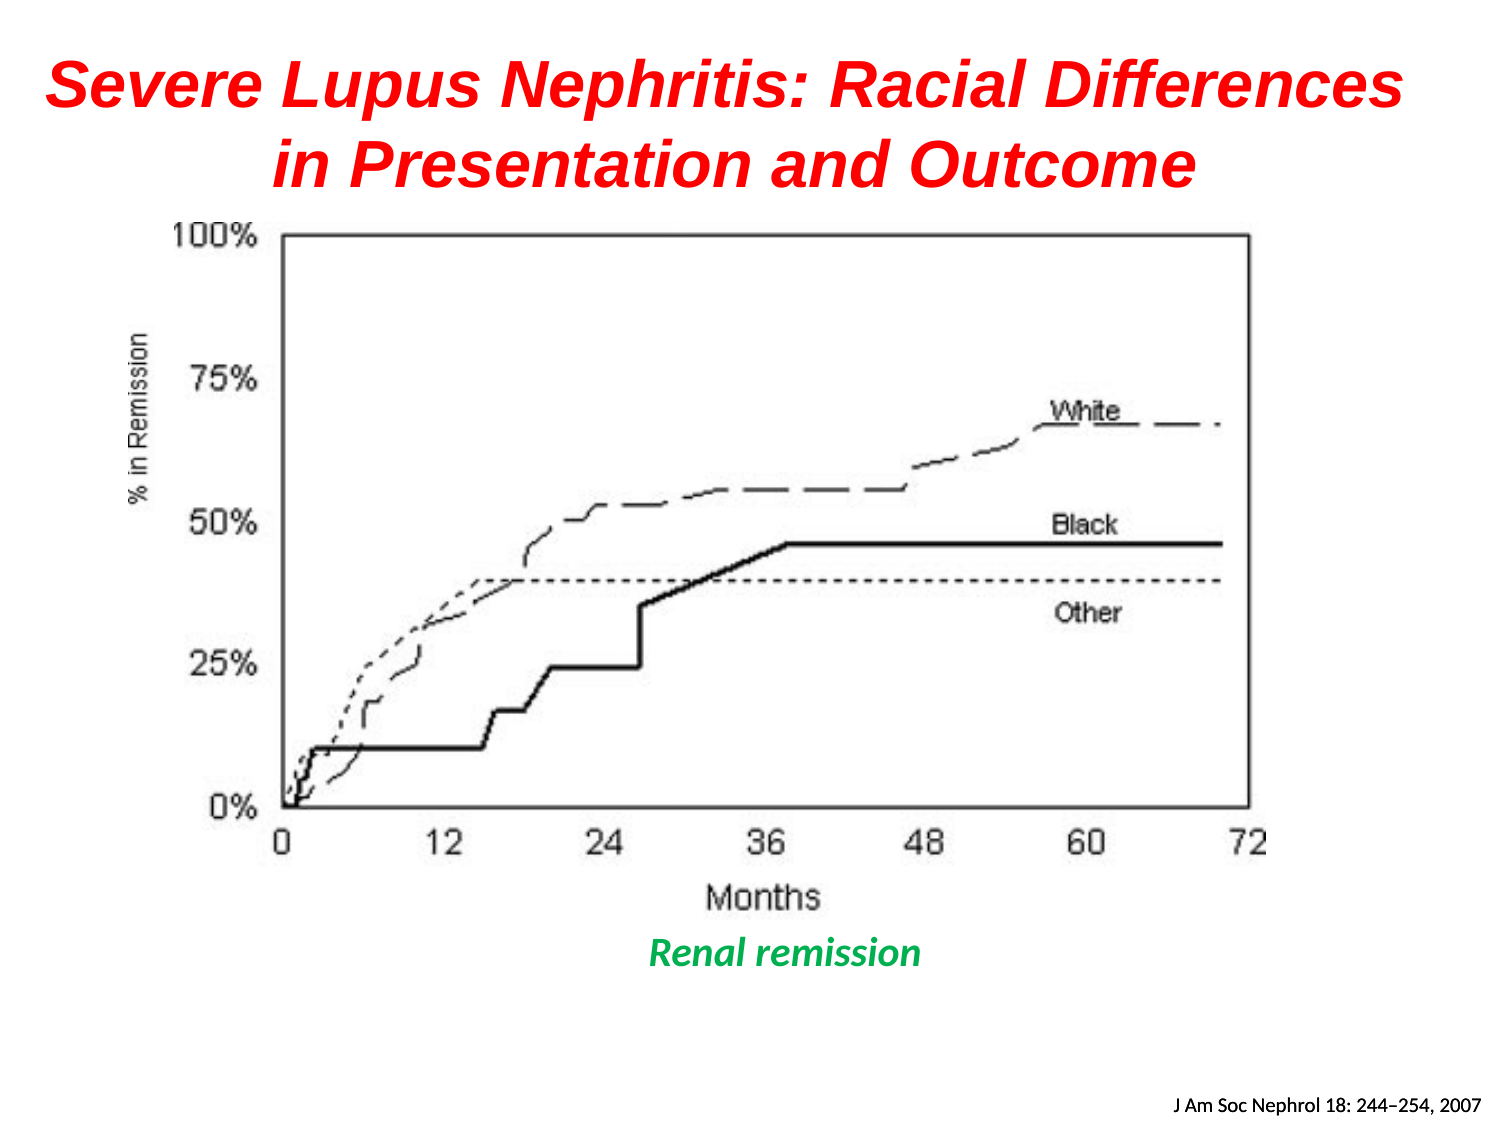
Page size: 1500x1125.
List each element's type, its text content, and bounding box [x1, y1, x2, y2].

subtitle Renal remission [70, 916, 1500, 1125]
text_box J Am Soc Nephrol 18: 244–254, 2007 [1158, 1084, 1497, 1125]
picture [128, 316, 159, 541]
picture [174, 222, 1266, 932]
title Severe Lupus Nephritis: Racial Differences in Presentation and Outcome [0, 0, 1471, 242]
